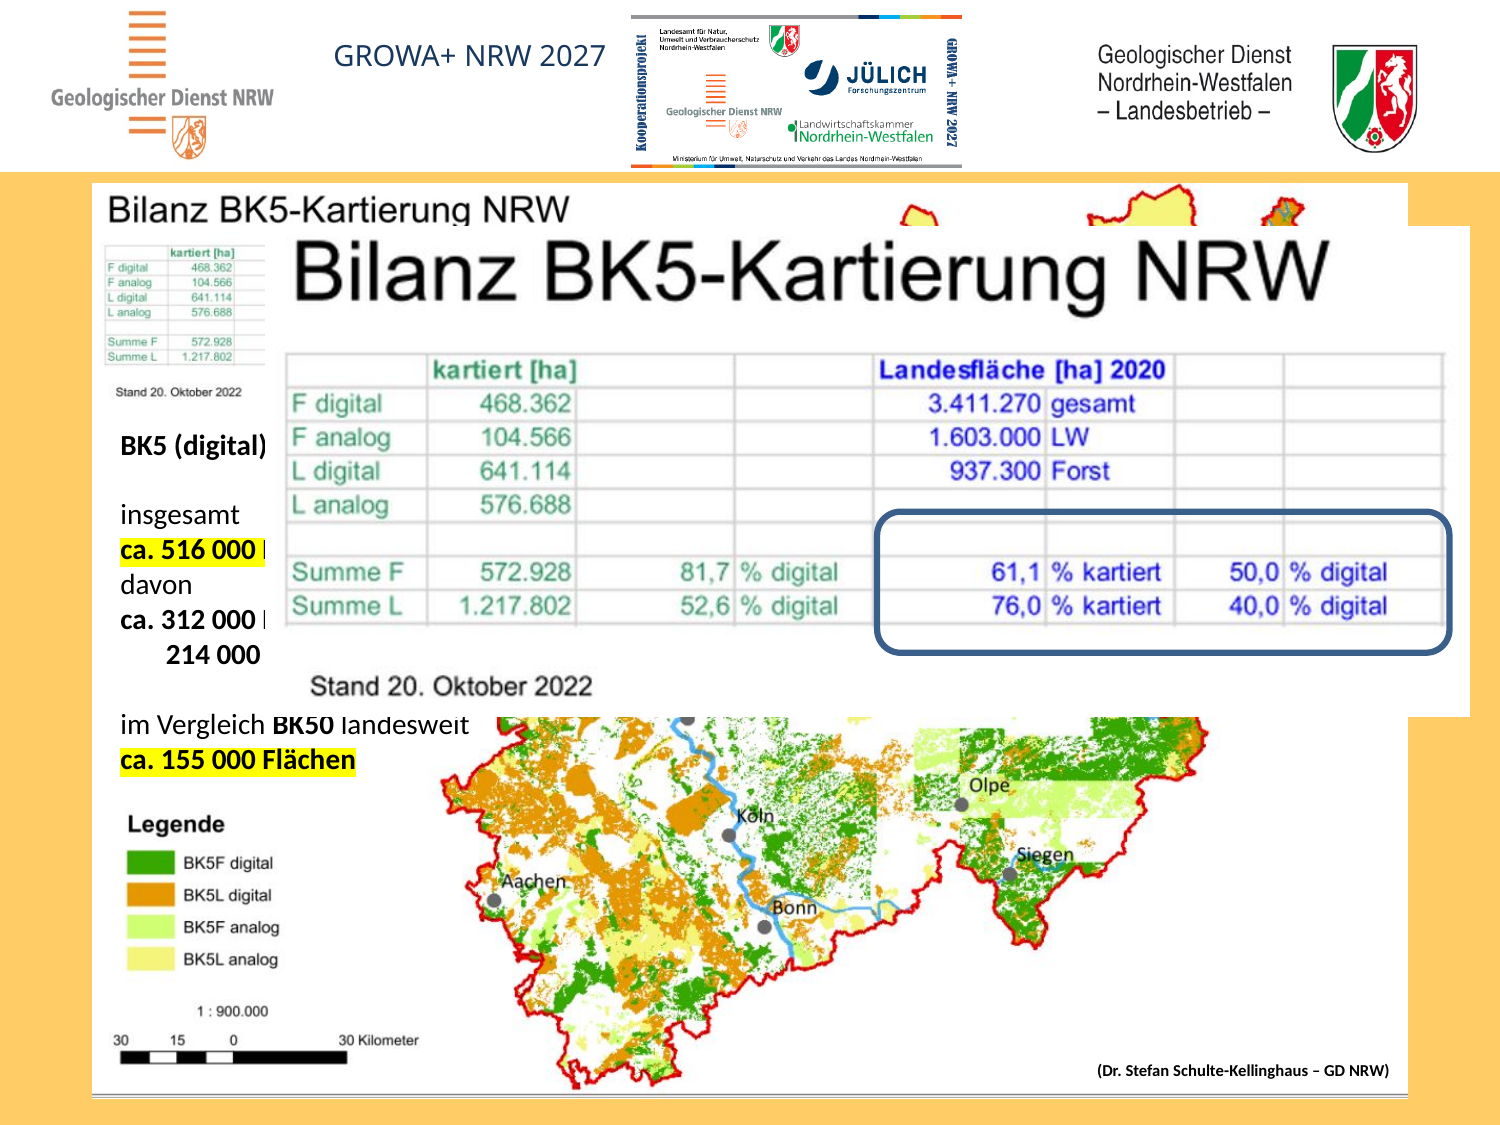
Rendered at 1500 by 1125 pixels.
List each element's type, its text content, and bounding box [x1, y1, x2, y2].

picture [92, 183, 1470, 1100]
text_box GROWA+ NRW 2027 [284, 29, 626, 80]
picture [0, 0, 1500, 172]
